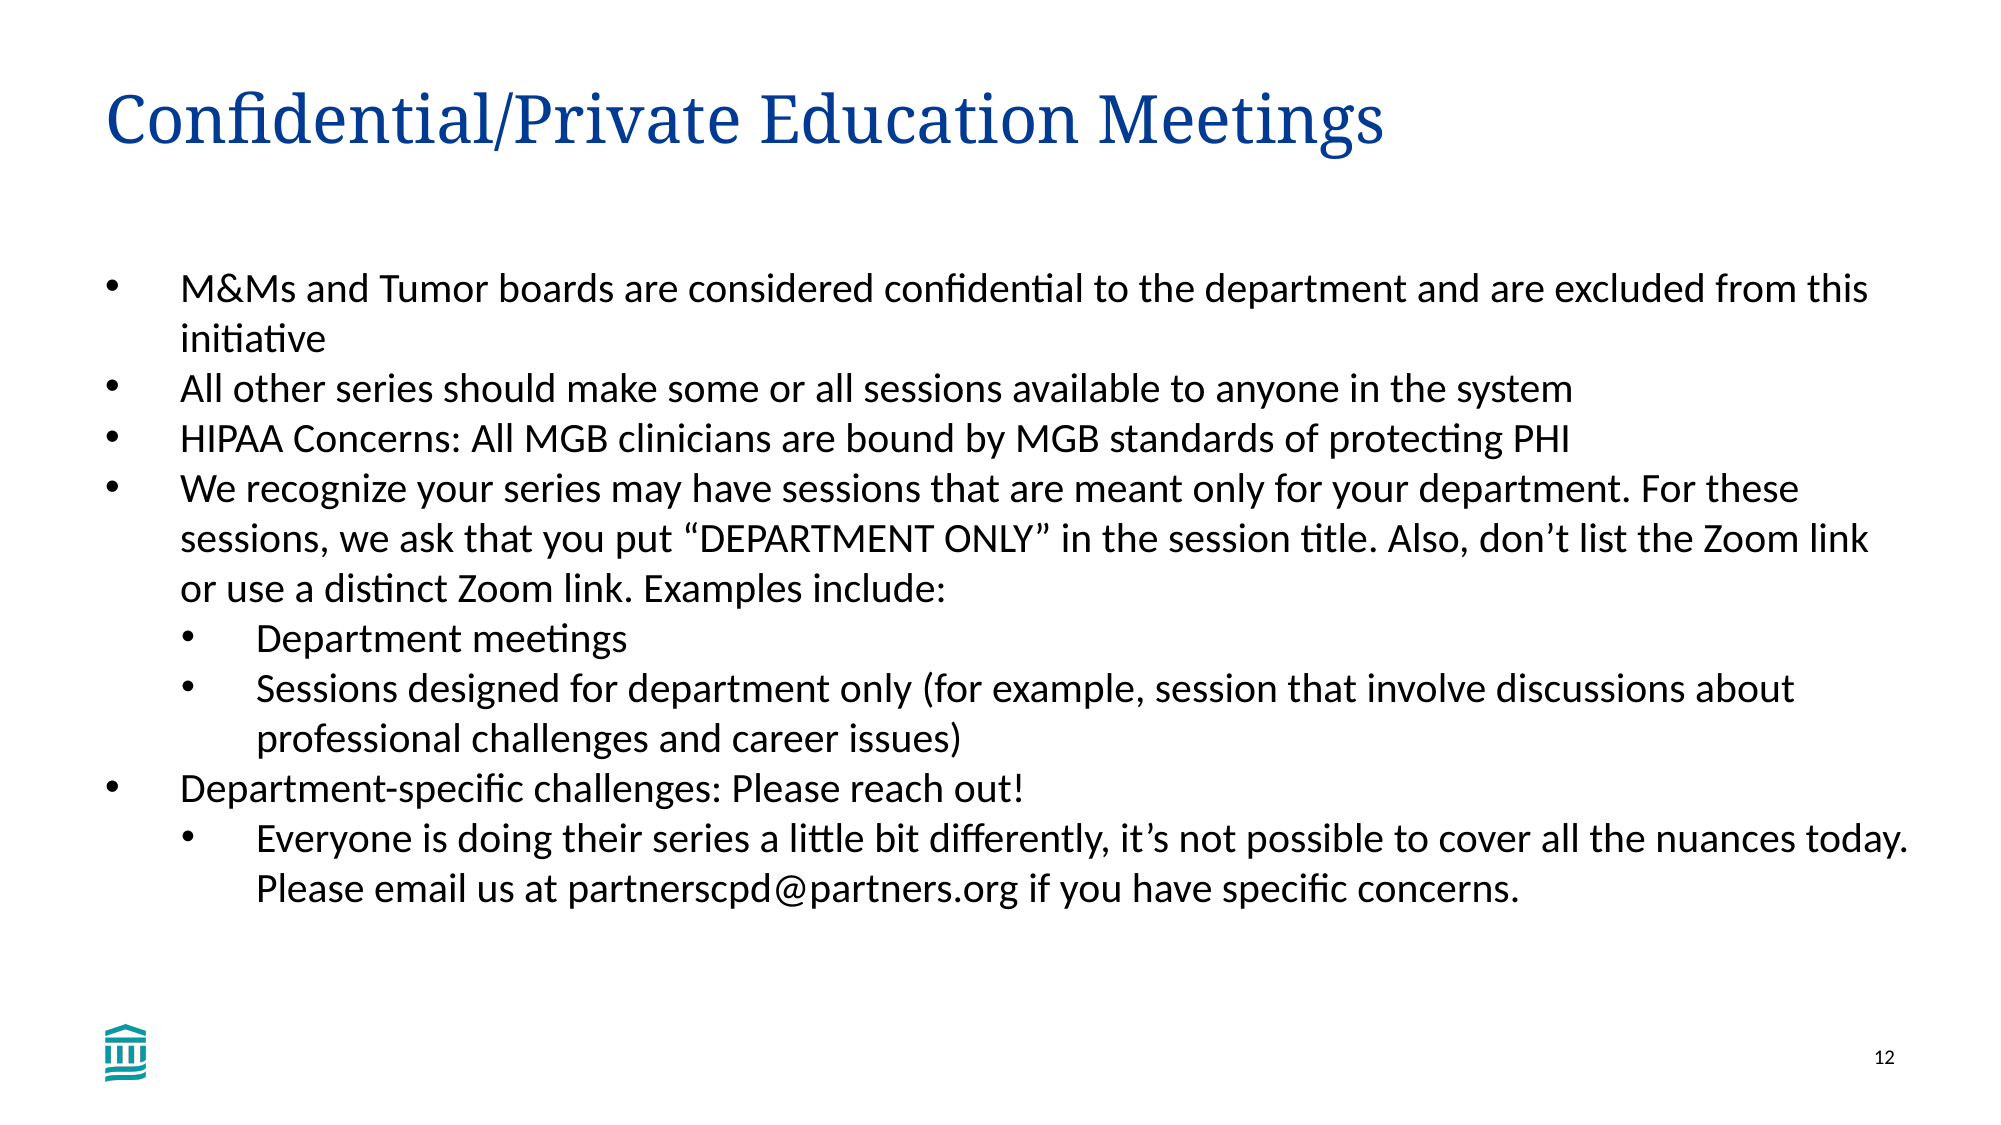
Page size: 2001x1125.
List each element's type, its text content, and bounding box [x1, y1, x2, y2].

title Confidential/Private Education Meetings [105, 85, 1894, 243]
list M&Ms and Tumor boards are considered confidential to the department and are excluded from this initiative All other series should make some or all sessions available to anyone in the system HIPAA Concerns: All MGB clinicians are bound by MGB standards of protecting PHI We recognize your series may have sessions that are meant only for your department. For these sessions, we ask that you put “DEPARTMENT ONLY” in the session title. Also, don’t list the Zoom link or use a distinct Zoom link. Examples include: Department meetings Sessions designed for department only (for example, session that involve discussions about professional challenges and career issues) Department-specific challenges: Please reach out! Everyone is doing their series a little bit differently, it’s not possible to cover all the nuances today. Please email us at partnerscpd@partners.org if you have specific concerns. [105, 260, 1913, 921]
picture [105, 1024, 147, 1082]
